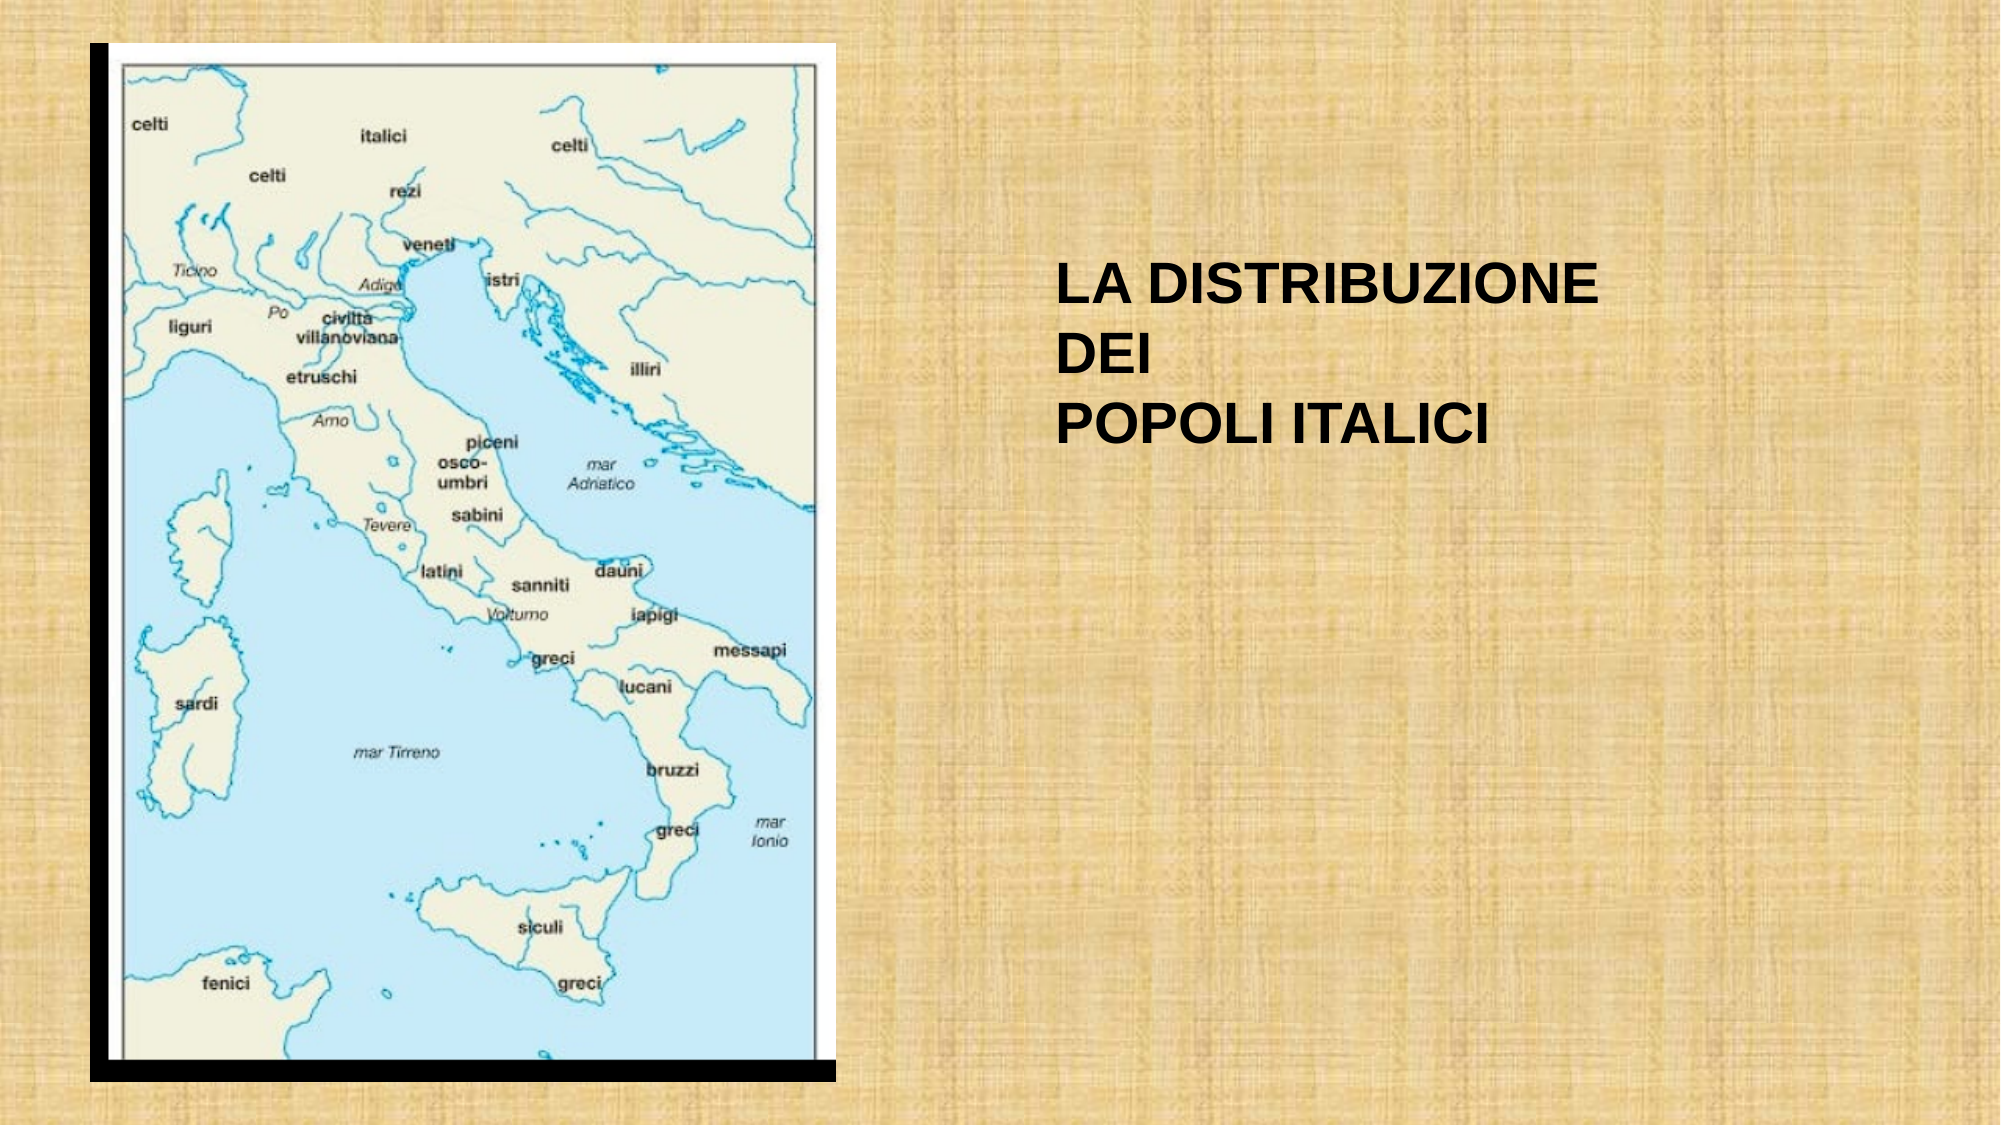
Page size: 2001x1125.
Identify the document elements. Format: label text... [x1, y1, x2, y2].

picture [0, 0, 2001, 1125]
text_box LA DISTRIBUZIONE DEI POPOLI ITALICI [1041, 238, 1700, 463]
